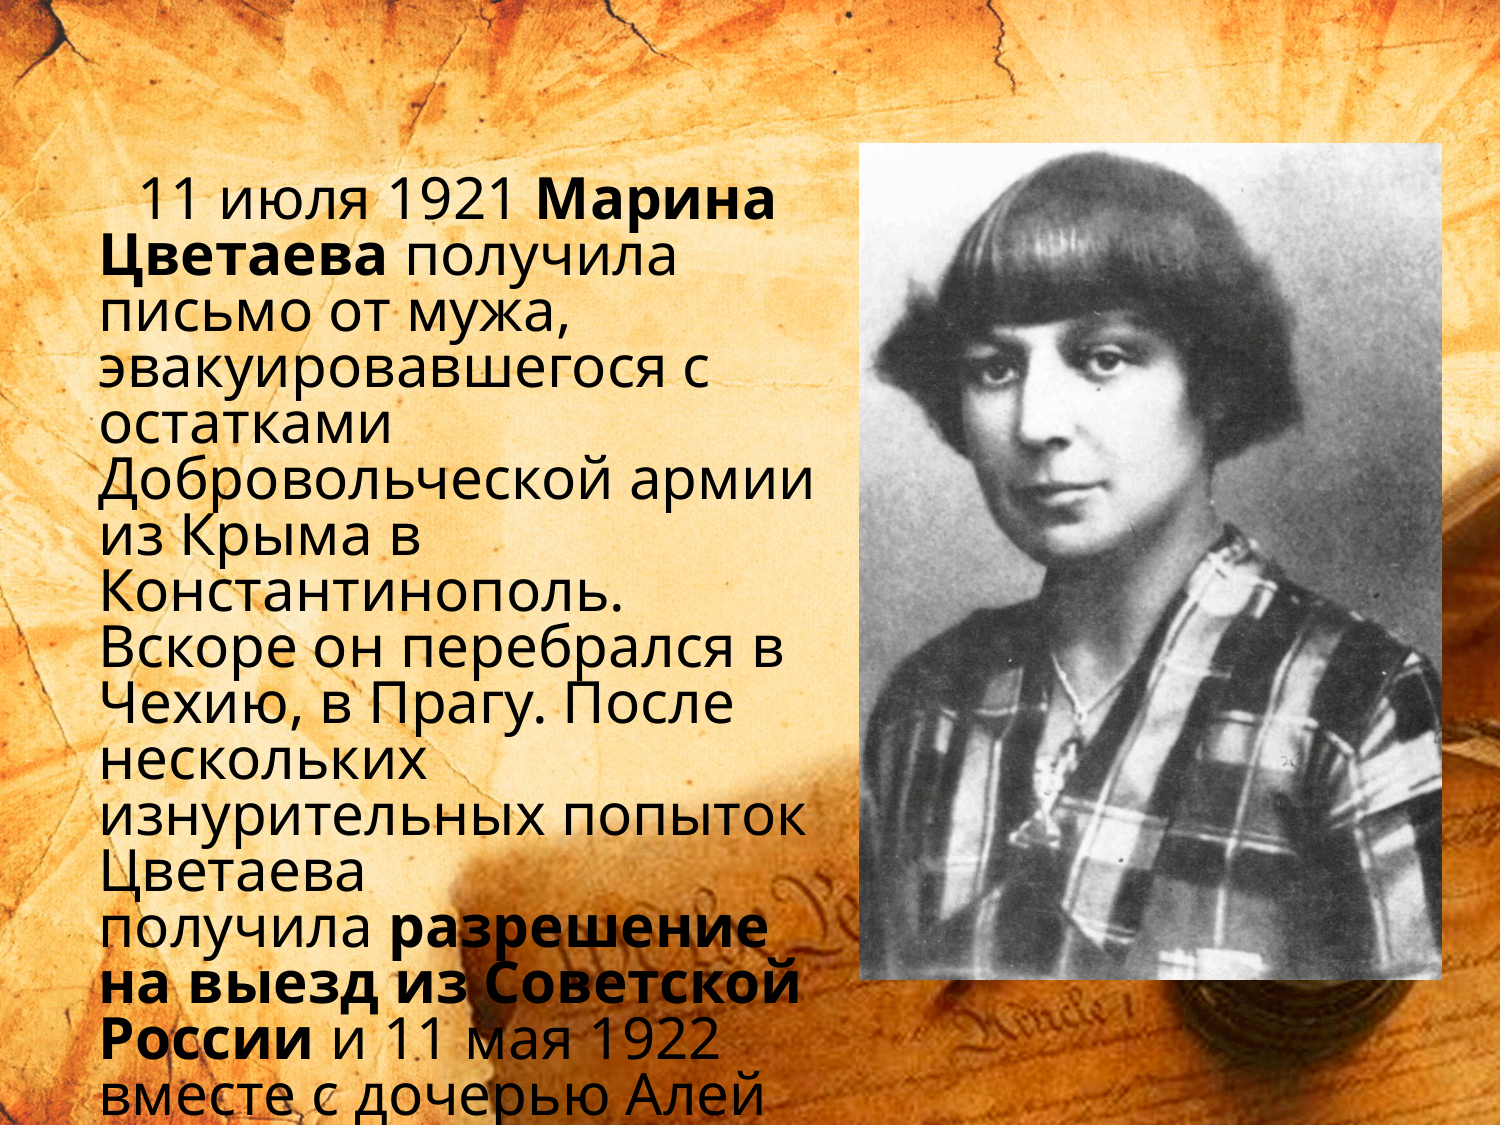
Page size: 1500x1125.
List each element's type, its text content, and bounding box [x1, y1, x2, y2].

list 11 июля 1921 Марина Цветаева получила письмо от мужа, эвакуировавшегося с остатками Добровольческой армии из Крыма в Константинополь. Вскоре он перебрался в Чехию, в Прагу. После нескольких изнурительных попыток Цветаева получила разрешение на выезд из Советской России и 11 мая 1922 вместе с дочерью Алей покинула родину. [45, 167, 849, 937]
picture [0, 0, 1500, 1125]
